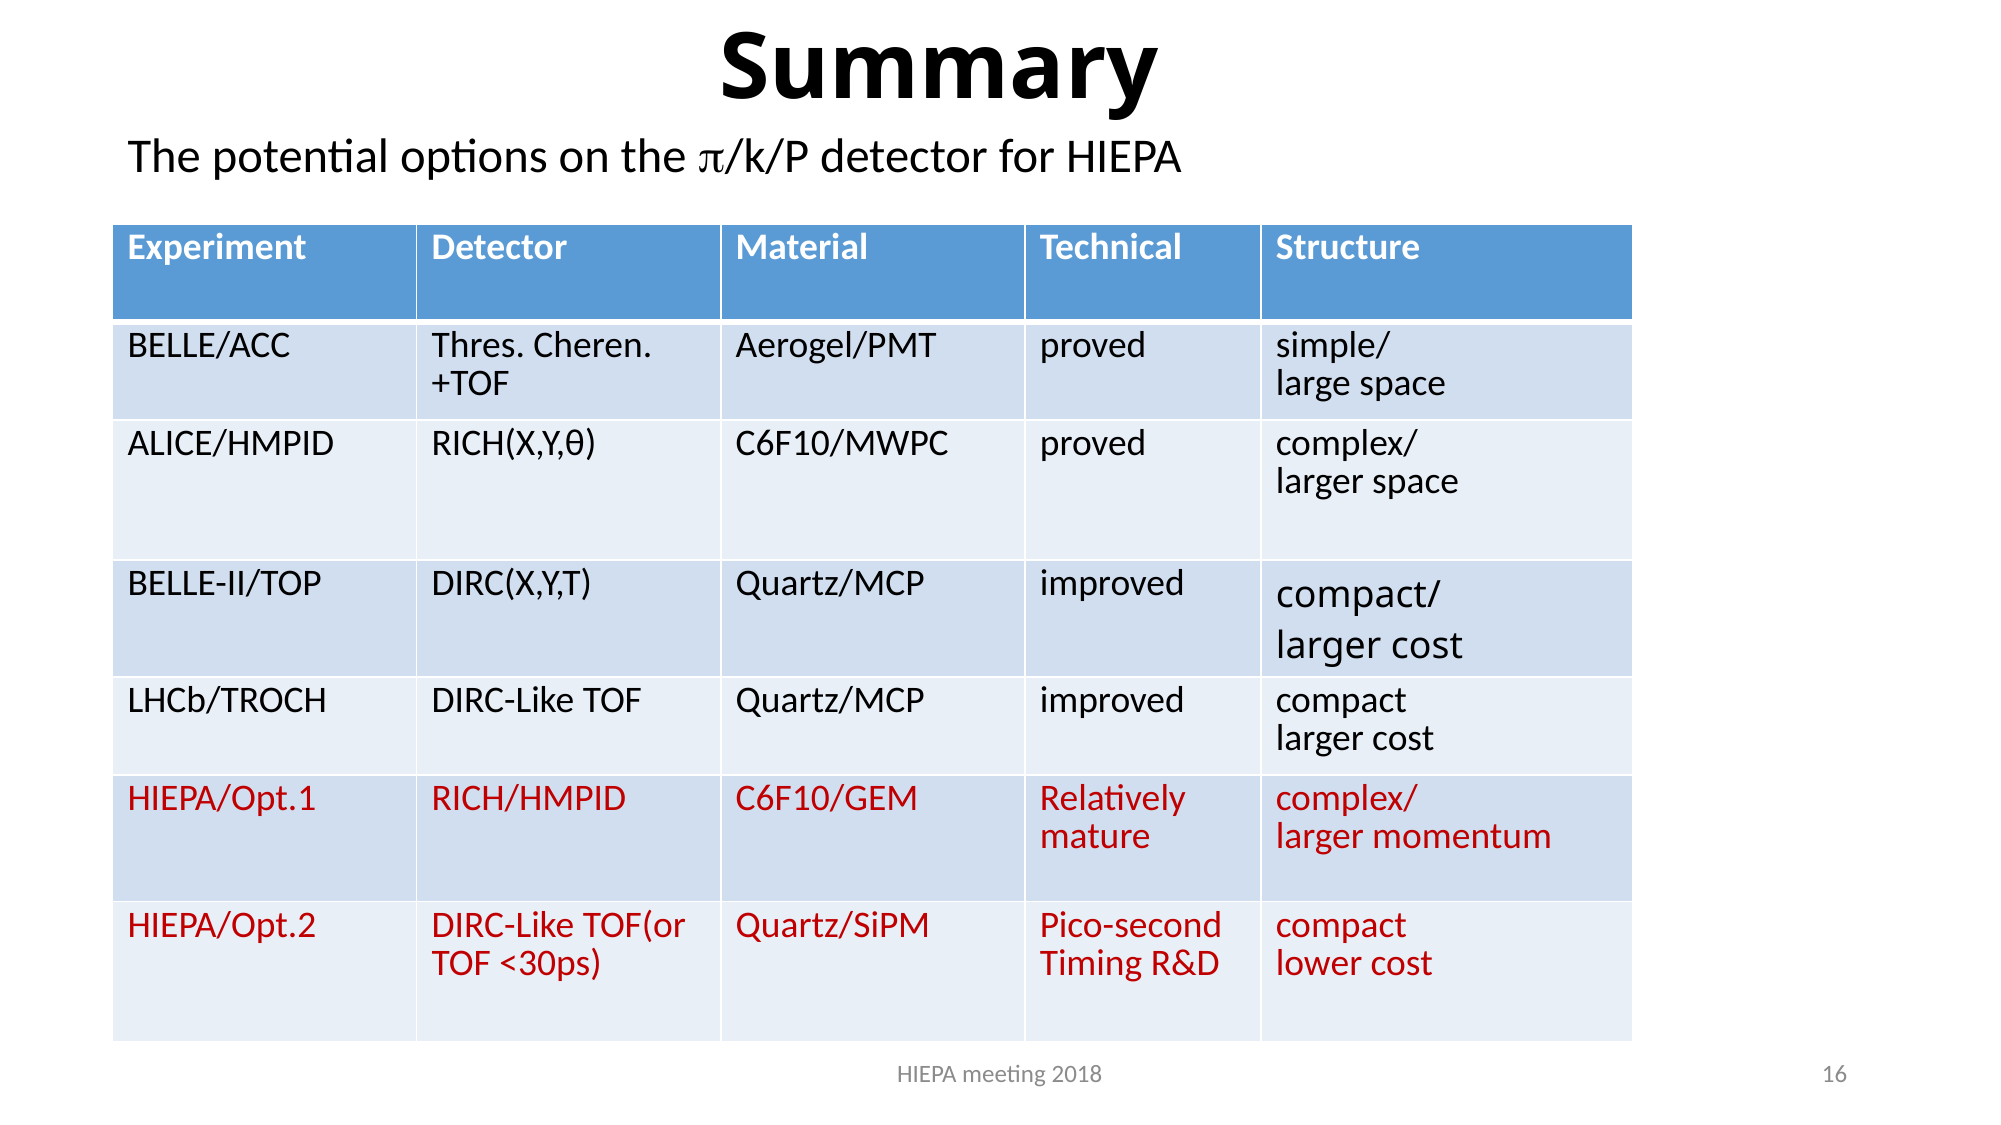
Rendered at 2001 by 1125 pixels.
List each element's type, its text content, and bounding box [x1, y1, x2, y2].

table_cell complex/ larger momentum [1262, 776, 1632, 901]
table_cell Thres. Cheren. +TOF [417, 325, 720, 419]
table_cell compact lower cost [1262, 902, 1632, 1041]
table_cell simple/ large space [1262, 325, 1632, 419]
table_cell Quartz/SiPM [722, 902, 1024, 1041]
slide_number 16 [1412, 1042, 1863, 1103]
table_cell complex/ larger space [1262, 421, 1632, 559]
table_cell improved [1026, 561, 1260, 676]
table_cell Pico-second Timing R&D [1026, 902, 1260, 1041]
table_cell Relatively mature [1026, 776, 1260, 901]
table_cell BELLE/ACC [113, 325, 416, 419]
table_cell RICH/HMPID [417, 776, 720, 901]
table_cell improved [1026, 678, 1260, 774]
table_header Experiment [113, 225, 416, 319]
table_cell BELLE-II/TOP [113, 561, 416, 676]
table_cell compact/ larger cost [1262, 561, 1632, 676]
table_cell LHCb/TROCH [113, 678, 416, 774]
table_cell Quartz/MCP [722, 561, 1024, 676]
table_cell HIEPA/Opt.2 [113, 902, 416, 1041]
table_header Material [722, 225, 1024, 319]
table_cell DIRC-Like TOF(or TOF <30ps) [417, 902, 720, 1041]
table_header Technical [1026, 225, 1260, 319]
table_cell Quartz/MCP [722, 678, 1024, 774]
table_cell HIEPA/Opt.1 [113, 776, 416, 901]
table_cell proved [1026, 325, 1260, 419]
table_cell RICH(X,Y,θ) [417, 421, 720, 559]
table_header Structure [1262, 225, 1632, 319]
table_cell compact larger cost [1262, 678, 1632, 774]
table_header Detector [417, 225, 720, 319]
table_cell C6F10/MWPC [722, 421, 1024, 559]
table_cell DIRC(X,Y,T) [417, 561, 720, 676]
table_cell Aerogel/PMT [722, 325, 1024, 419]
title Summary [76, 2, 1802, 135]
list The potential options on the /k/P detector for HIEPA [112, 123, 1838, 191]
table_cell DIRC-Like TOF [417, 678, 720, 774]
table_cell proved [1026, 421, 1260, 559]
footer HIEPA meeting 2018 [662, 1042, 1338, 1103]
table_cell ALICE/HMPID [113, 421, 416, 559]
table_cell C6F10/GEM [722, 776, 1024, 901]
